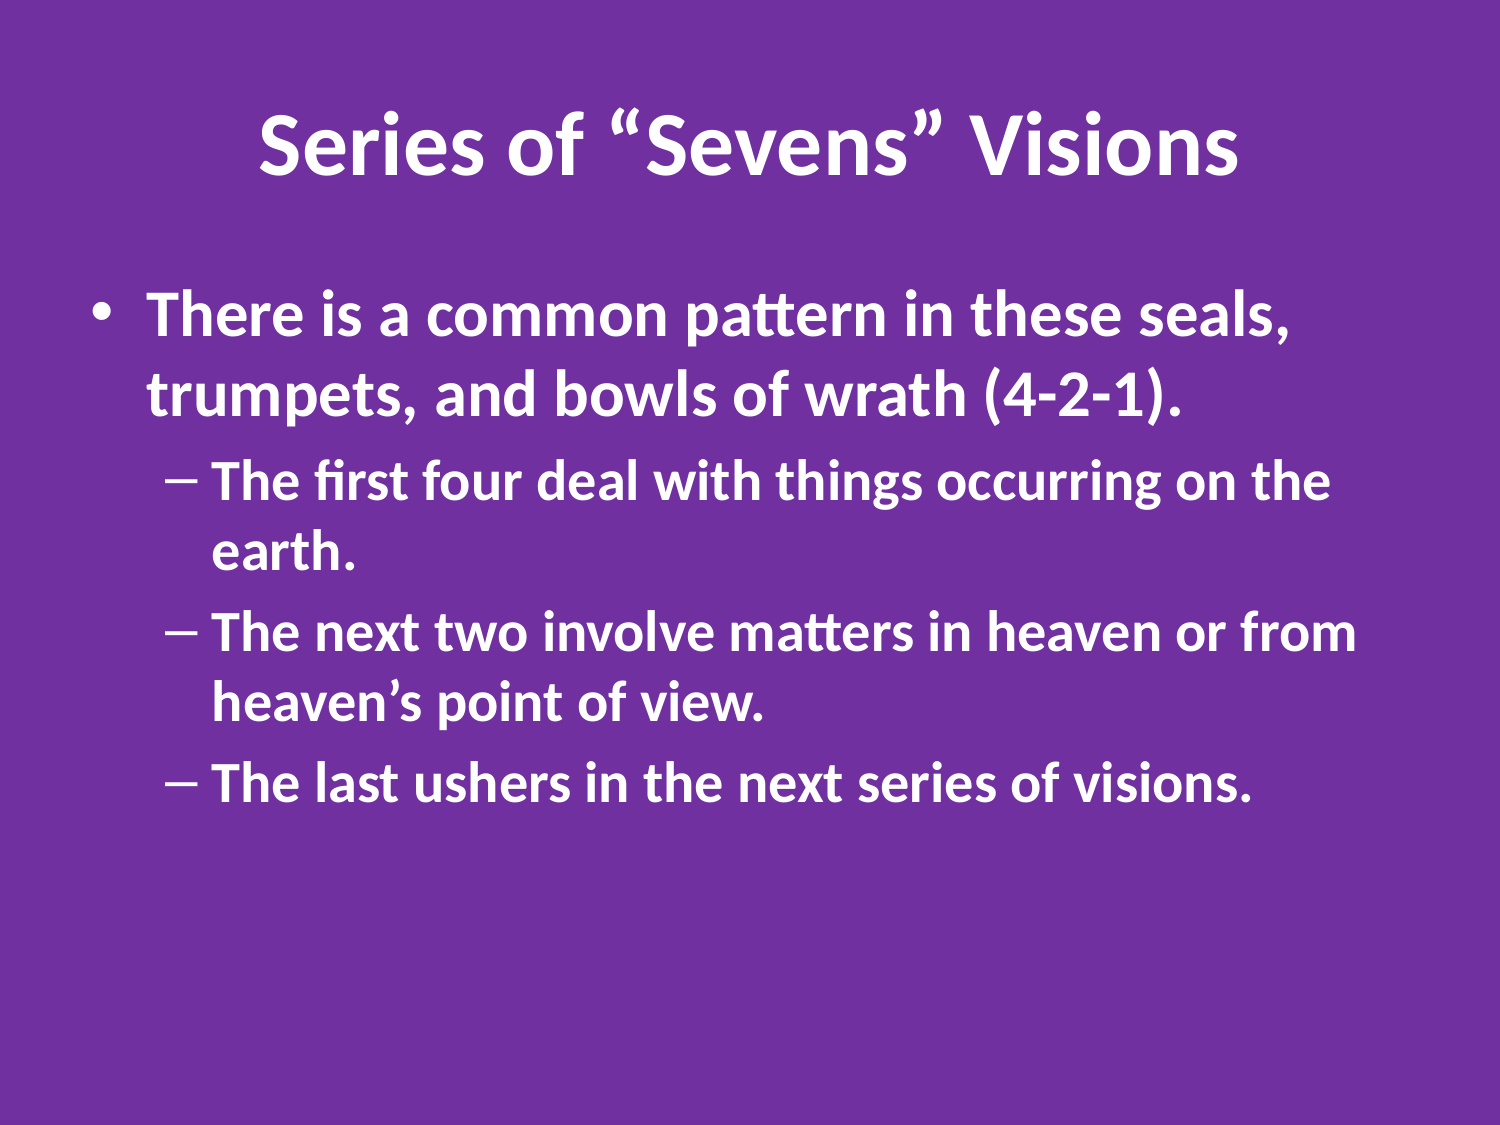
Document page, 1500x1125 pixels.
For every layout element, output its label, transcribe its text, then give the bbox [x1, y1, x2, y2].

list There is a common pattern in these seals, trumpets, and bowls of wrath (4-2-1). The first four deal with things occurring on the earth. The next two involve matters in heaven or from heaven’s point of view. The last ushers in the next series of visions. [75, 262, 1425, 1063]
title Series of “Sevens” Visions [75, 45, 1425, 233]
